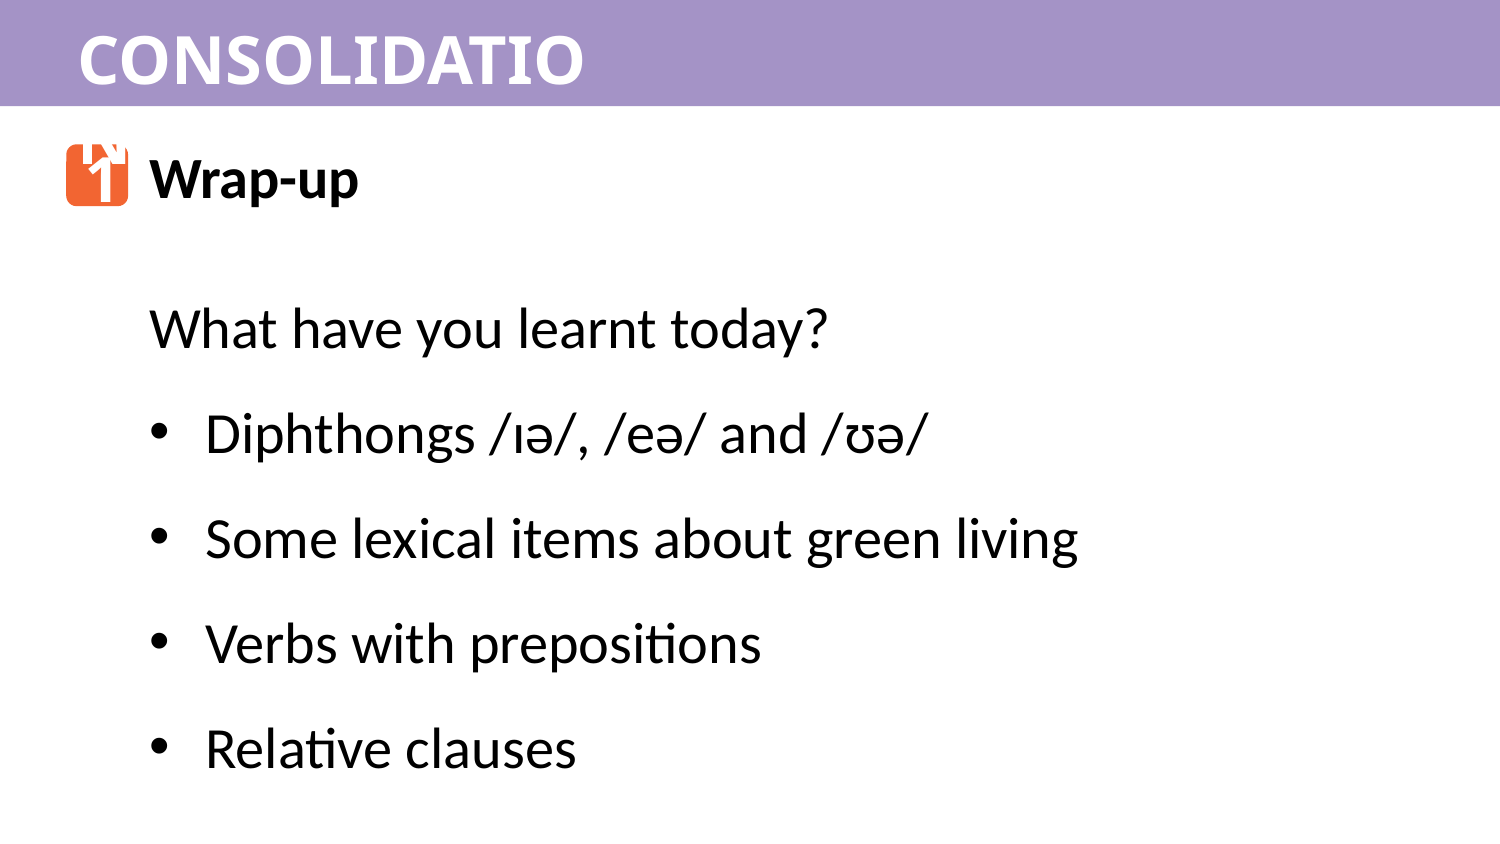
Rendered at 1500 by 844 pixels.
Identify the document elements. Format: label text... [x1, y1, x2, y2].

text_box What have you learnt today? Diphthongs /ɪə/, /eə/ and /ʊə/ Some lexical items about green living Verbs with prepositions Relative clauses [134, 248, 1380, 788]
text_box [65, 185, 69, 205]
text_box CONSOLIDATION [62, 10, 625, 185]
text_box 1 [69, 185, 126, 223]
text_box [126, 185, 130, 204]
text_box [0, 0, 1500, 107]
text_box Wrap-up [134, 132, 1113, 218]
